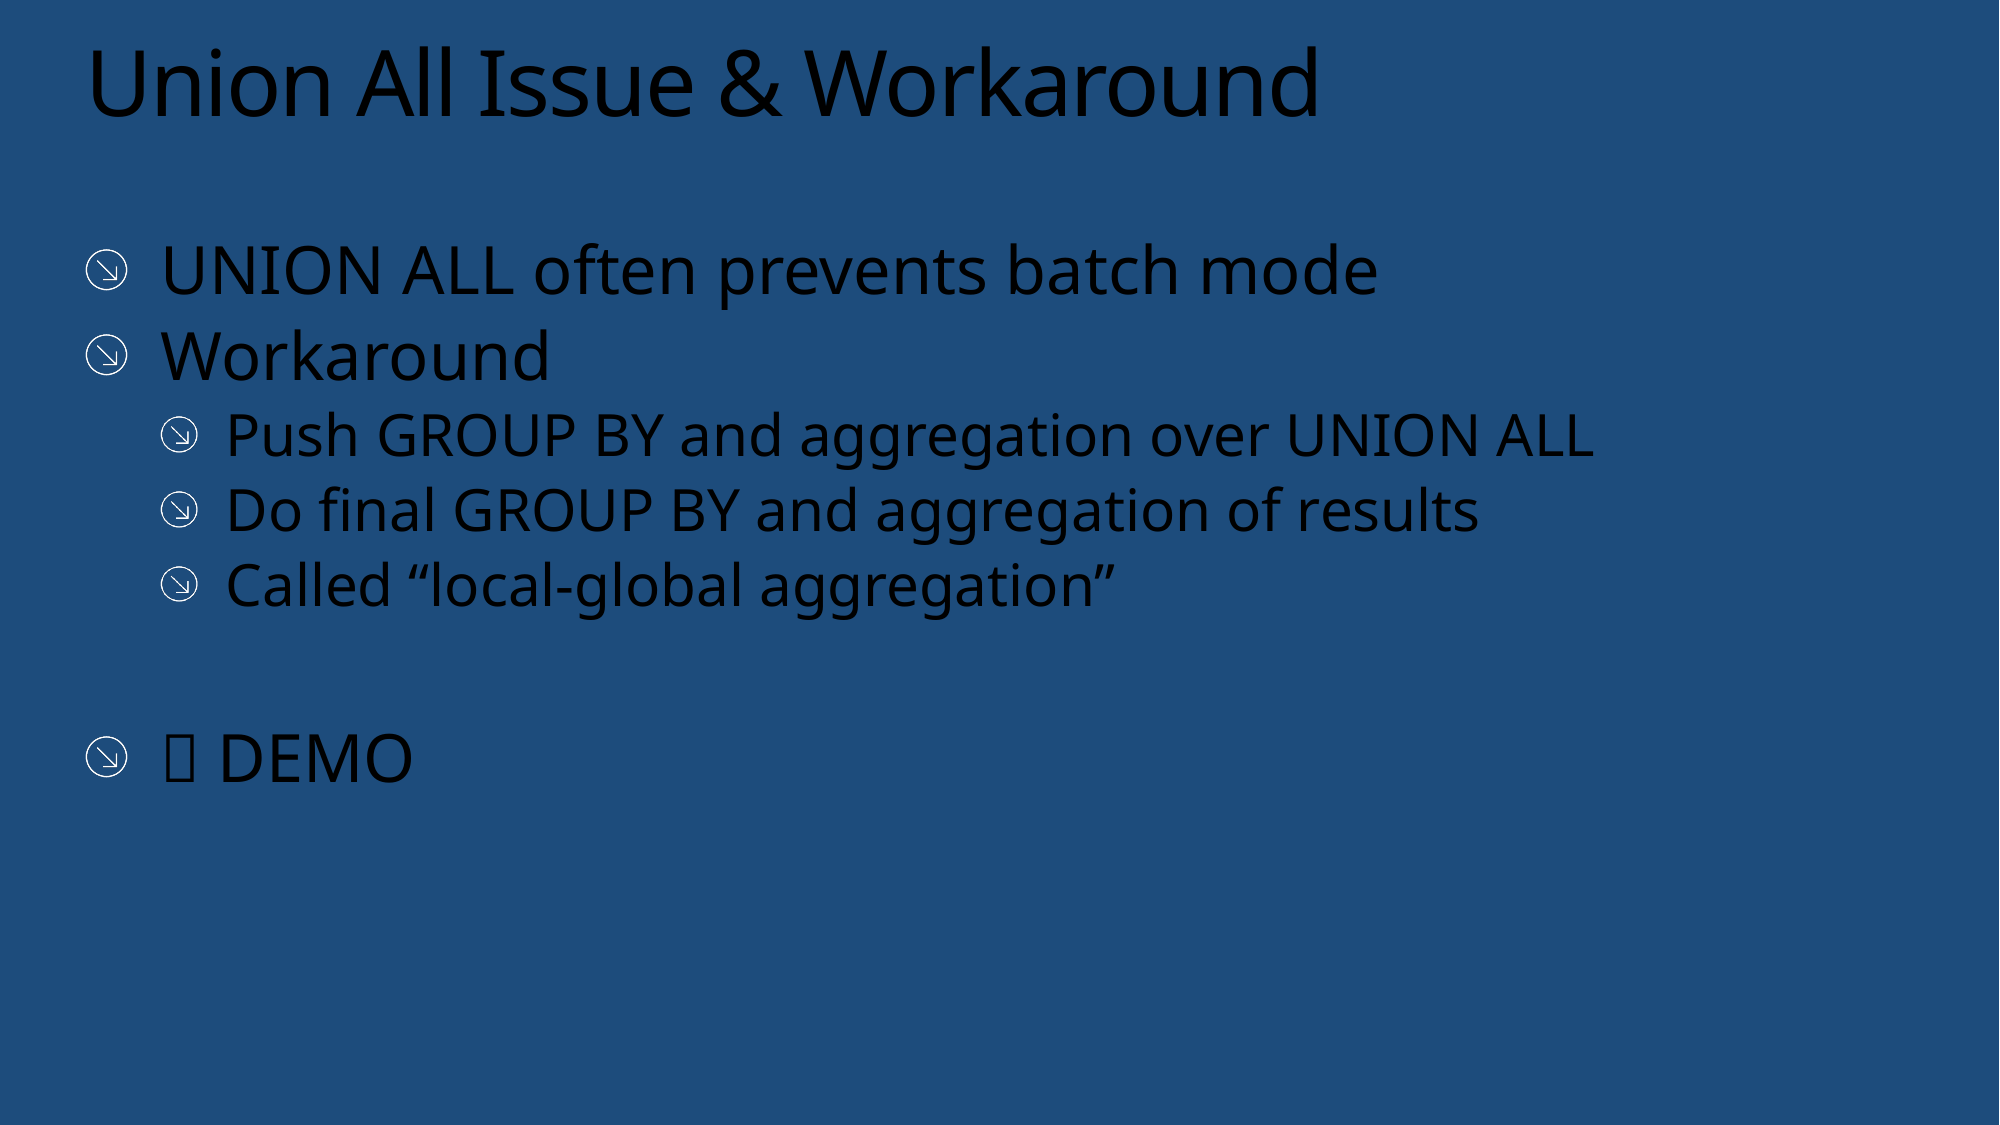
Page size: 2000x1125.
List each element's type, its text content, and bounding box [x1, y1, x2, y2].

picture [85, 735, 128, 778]
picture [160, 490, 198, 528]
picture [85, 333, 128, 376]
picture [160, 415, 198, 453]
list UNION ALL often prevents batch mode Workaround Push GROUP BY and aggregation over UNION ALL Do final GROUP BY and aggregation of results Called “local-global aggregation”  DEMO [85, 237, 1914, 799]
picture [85, 248, 128, 291]
title Union All Issue & Workaround [85, 37, 1914, 138]
picture [160, 565, 198, 602]
